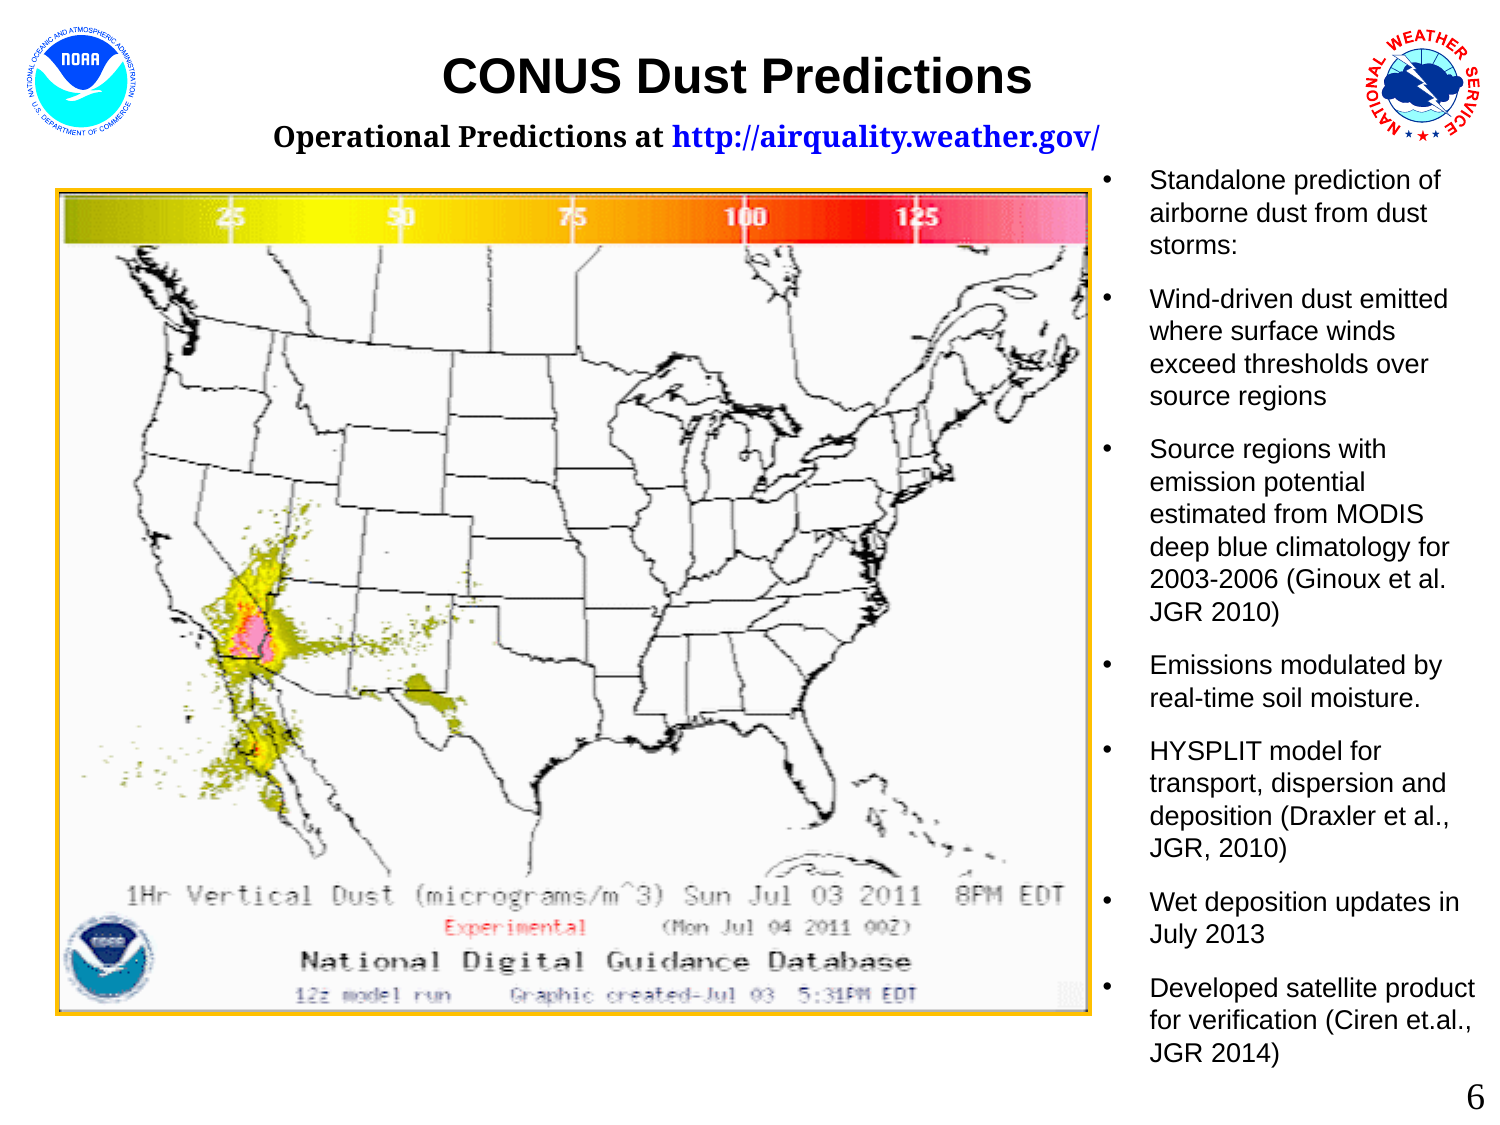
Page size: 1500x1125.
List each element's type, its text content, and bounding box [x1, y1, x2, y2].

text_box CONUS Dust Predictions [118, 45, 1357, 134]
text_box Standalone prediction of airborne dust from dust storms: Wind-driven dust emitted where surface winds exceed thresholds over source regions Source regions with emission potential estimated from MODIS deep blue climatology for 2003-2006 (Ginoux et al. JGR 2010) Emissions modulated by real-time soil moisture. HYSPLIT model for transport, dispersion and deposition (Draxler et al., JGR, 2010) Wet deposition updates in July 2013 Developed satellite product for verification (Ciren et.al., JGR 2014) [1087, 155, 1500, 1075]
text_box Operational Predictions at http://airquality.weather.gov/ [258, 116, 1152, 161]
picture [58, 192, 1089, 1012]
slide_number 6 [1424, 1064, 1500, 1105]
